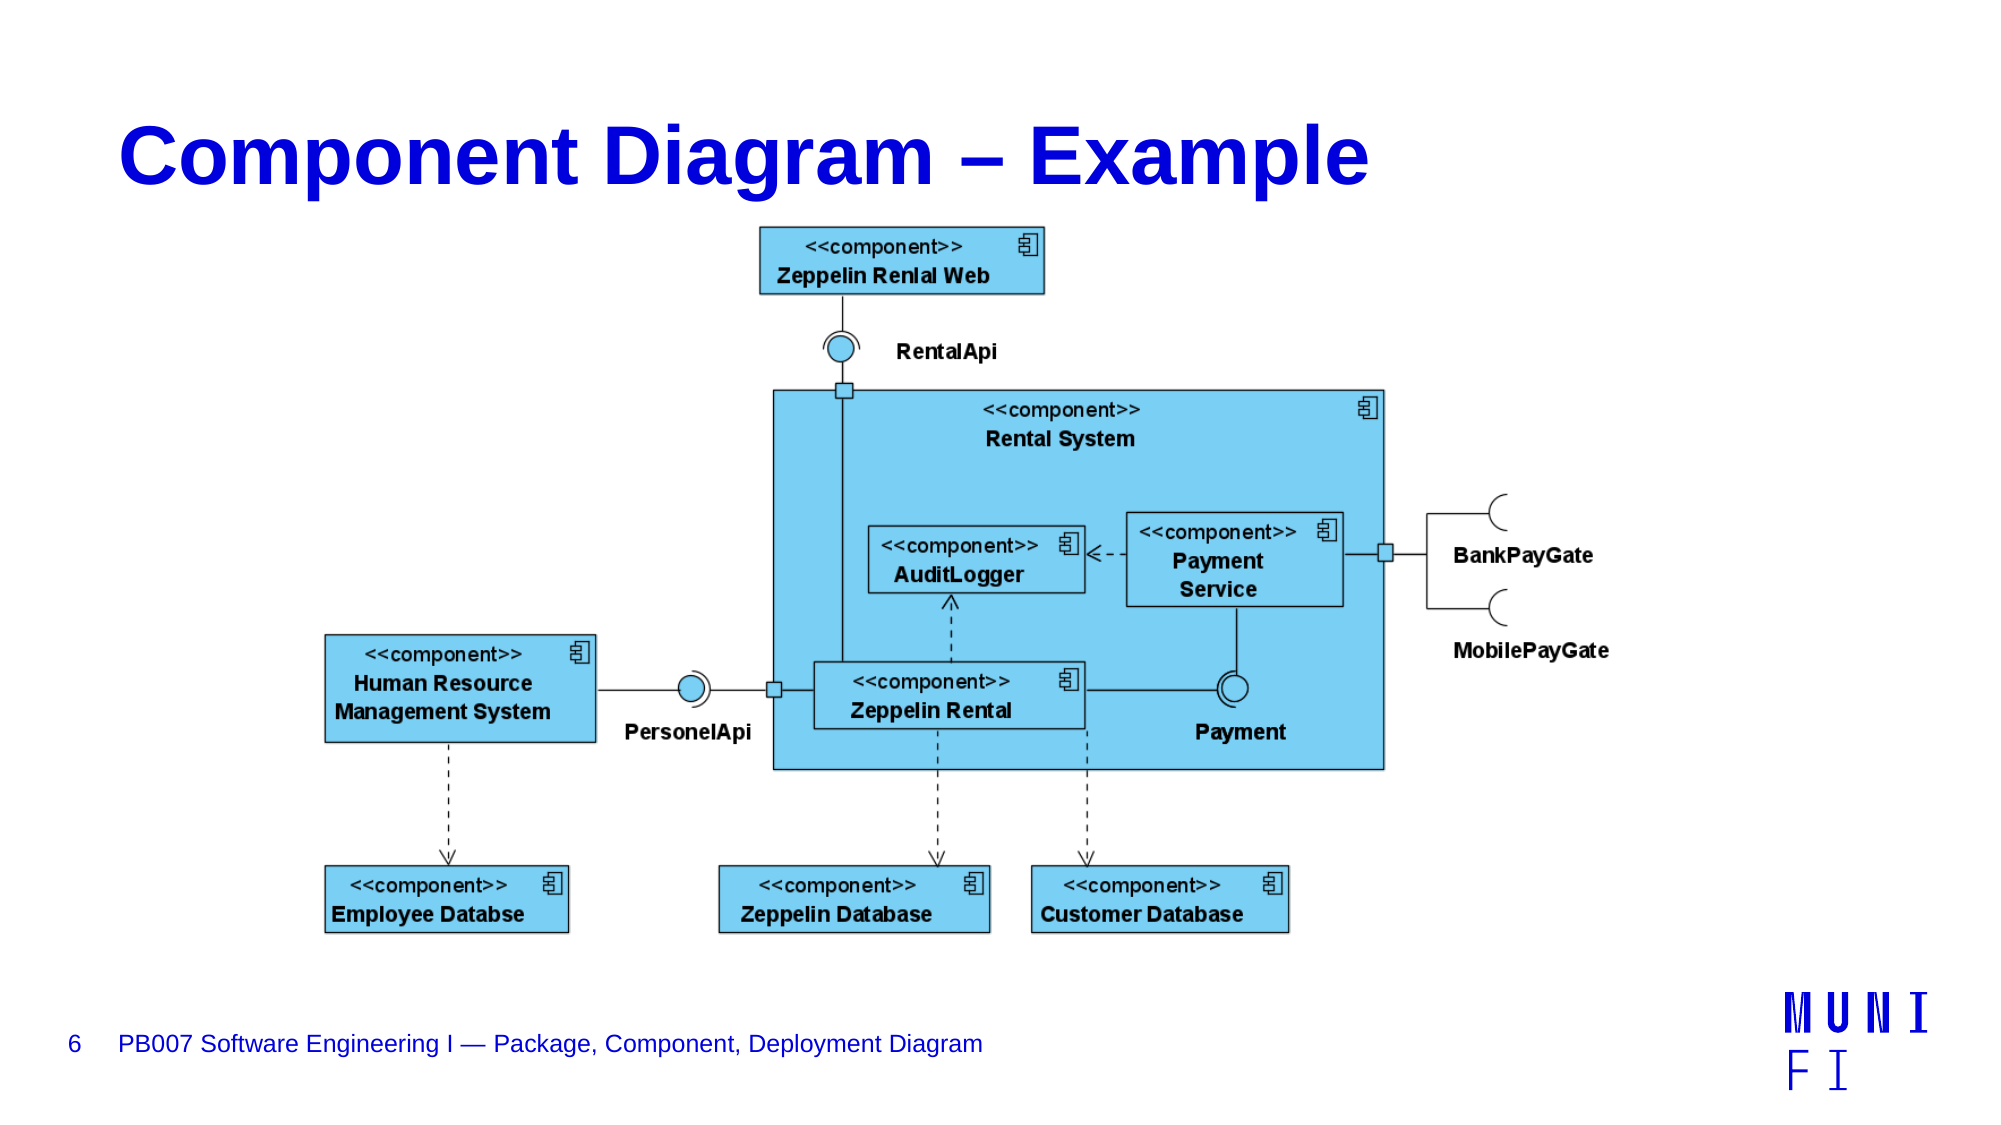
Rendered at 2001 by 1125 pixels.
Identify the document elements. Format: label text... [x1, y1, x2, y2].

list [302, 204, 1637, 957]
slide_number 6 [67, 1021, 110, 1063]
title Component Diagram – Example [118, 118, 1883, 193]
footer PB007 Software Engineering I — Package, Component, Deployment Diagram [118, 1021, 1418, 1063]
